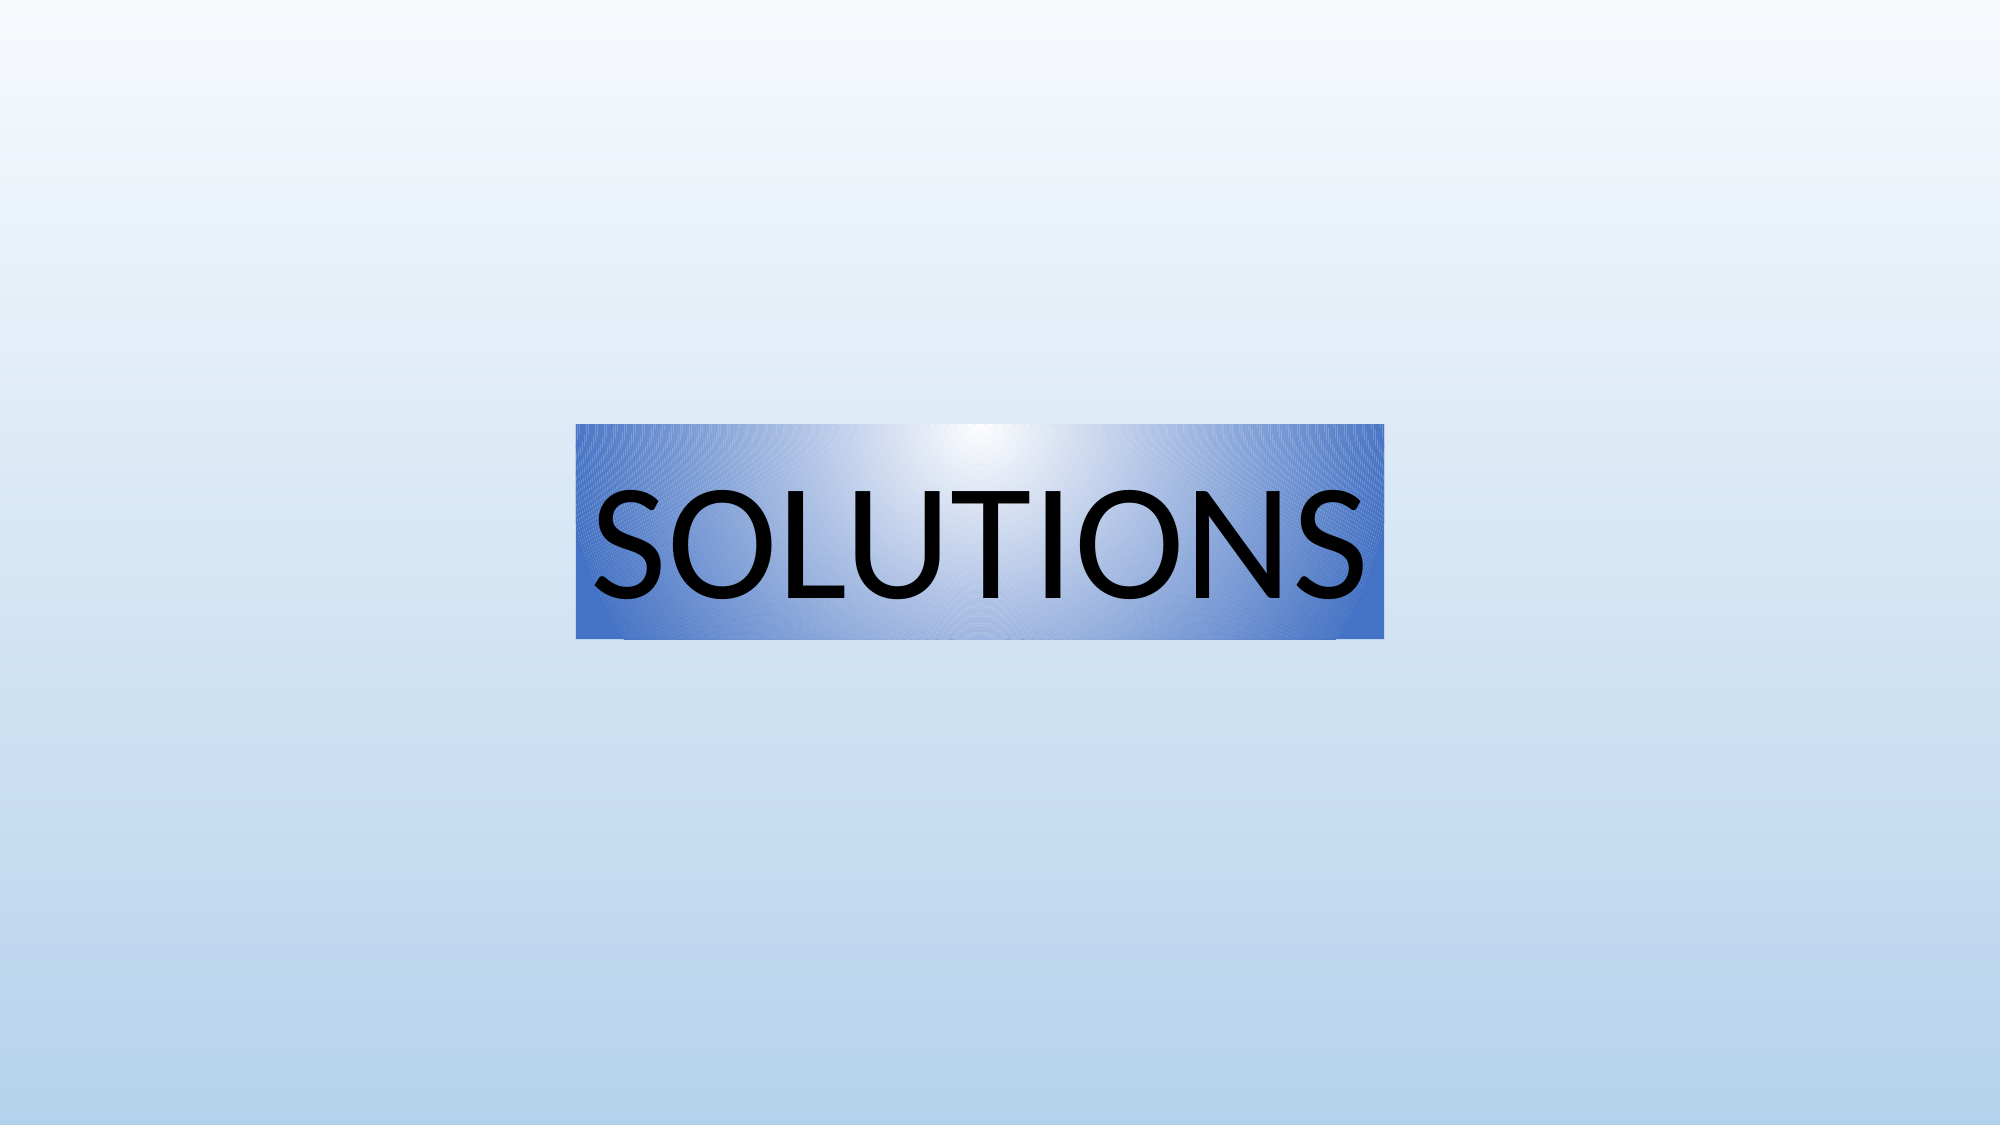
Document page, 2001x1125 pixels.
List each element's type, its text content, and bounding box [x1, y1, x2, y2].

text_box SOLUTIONS [575, 424, 1385, 640]
